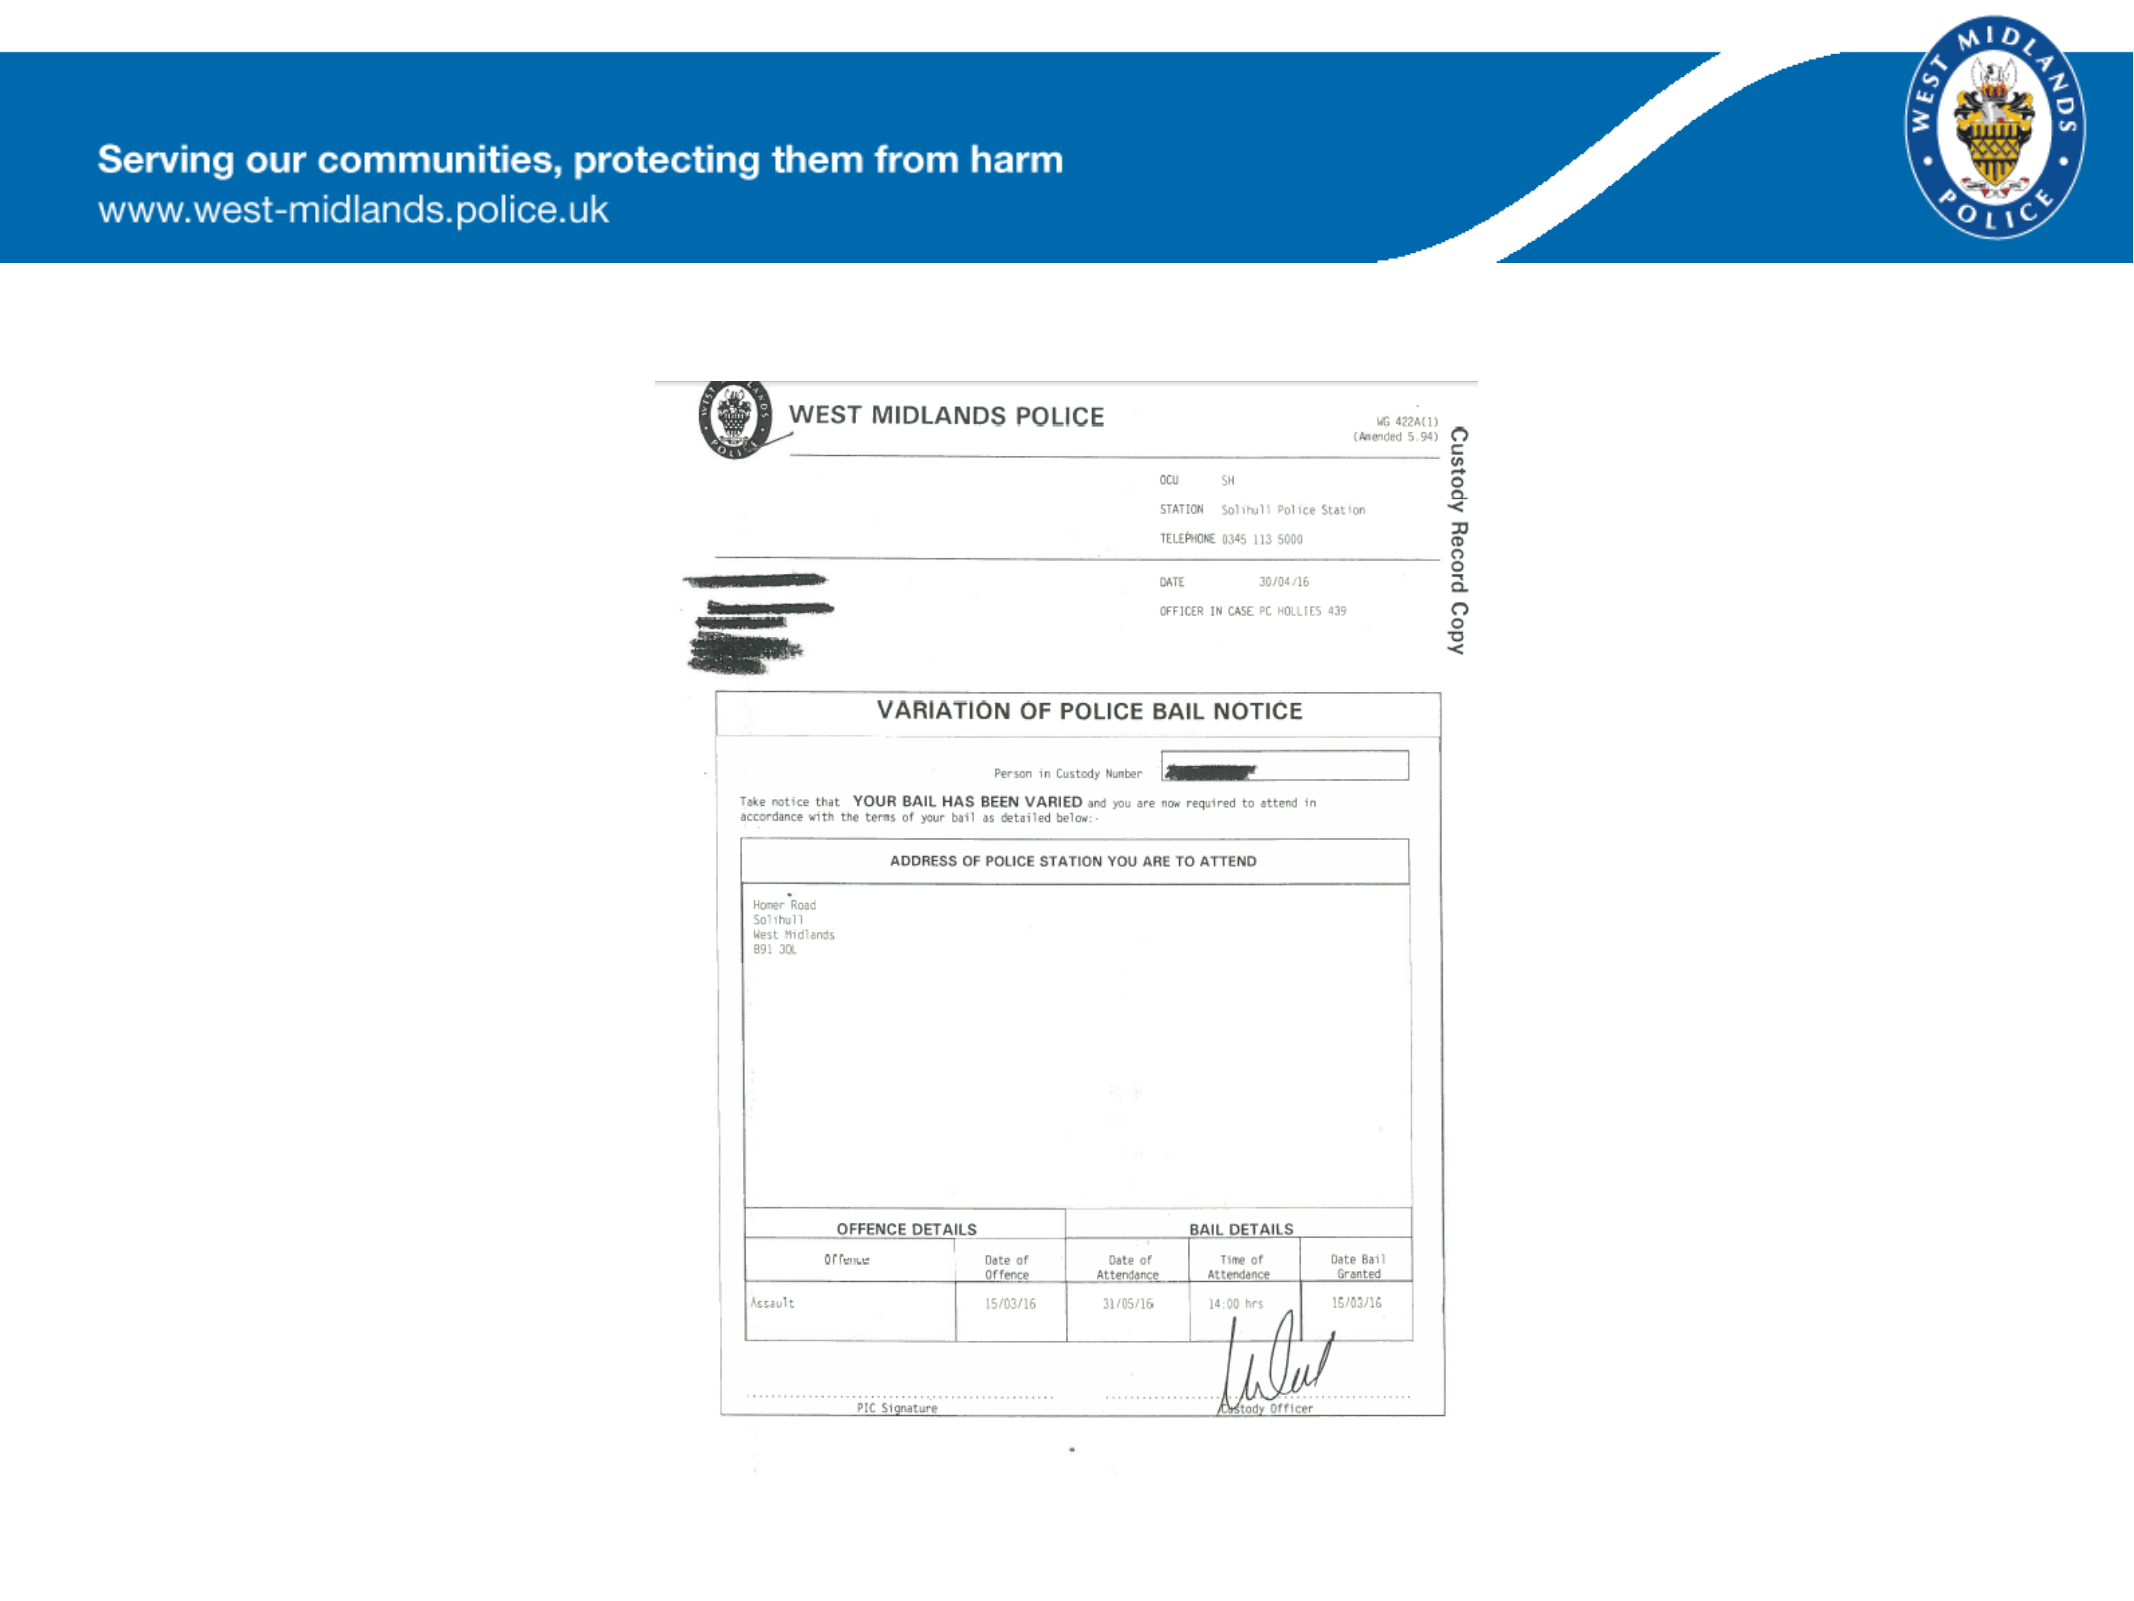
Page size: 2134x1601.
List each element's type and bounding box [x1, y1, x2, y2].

picture [0, 0, 2134, 263]
picture [654, 380, 1479, 1489]
